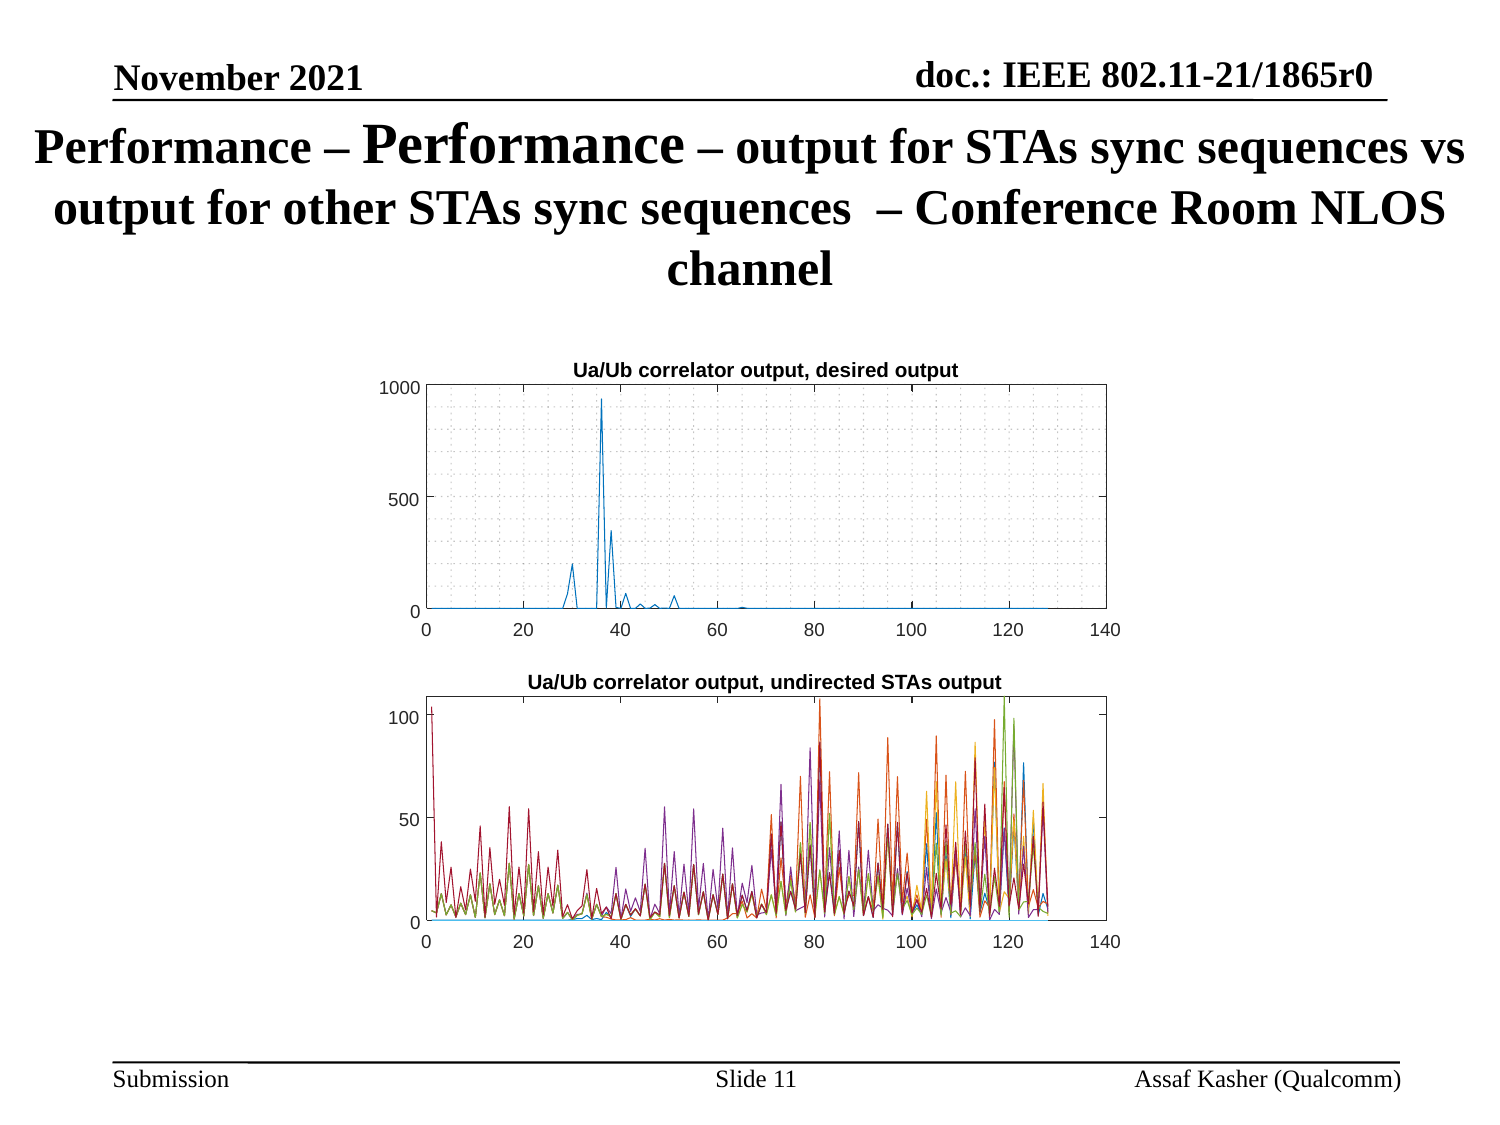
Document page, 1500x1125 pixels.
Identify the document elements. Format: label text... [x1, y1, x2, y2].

slide_number Slide 11 [712, 1061, 800, 1093]
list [312, 334, 1188, 991]
footer Assaf Kasher (Qualcomm) [949, 1061, 1402, 1124]
title Performance – Performance – output for STAs sync sequences vs output for other STAs sync sequences – Conference Room NLOS channel [0, 112, 1500, 288]
